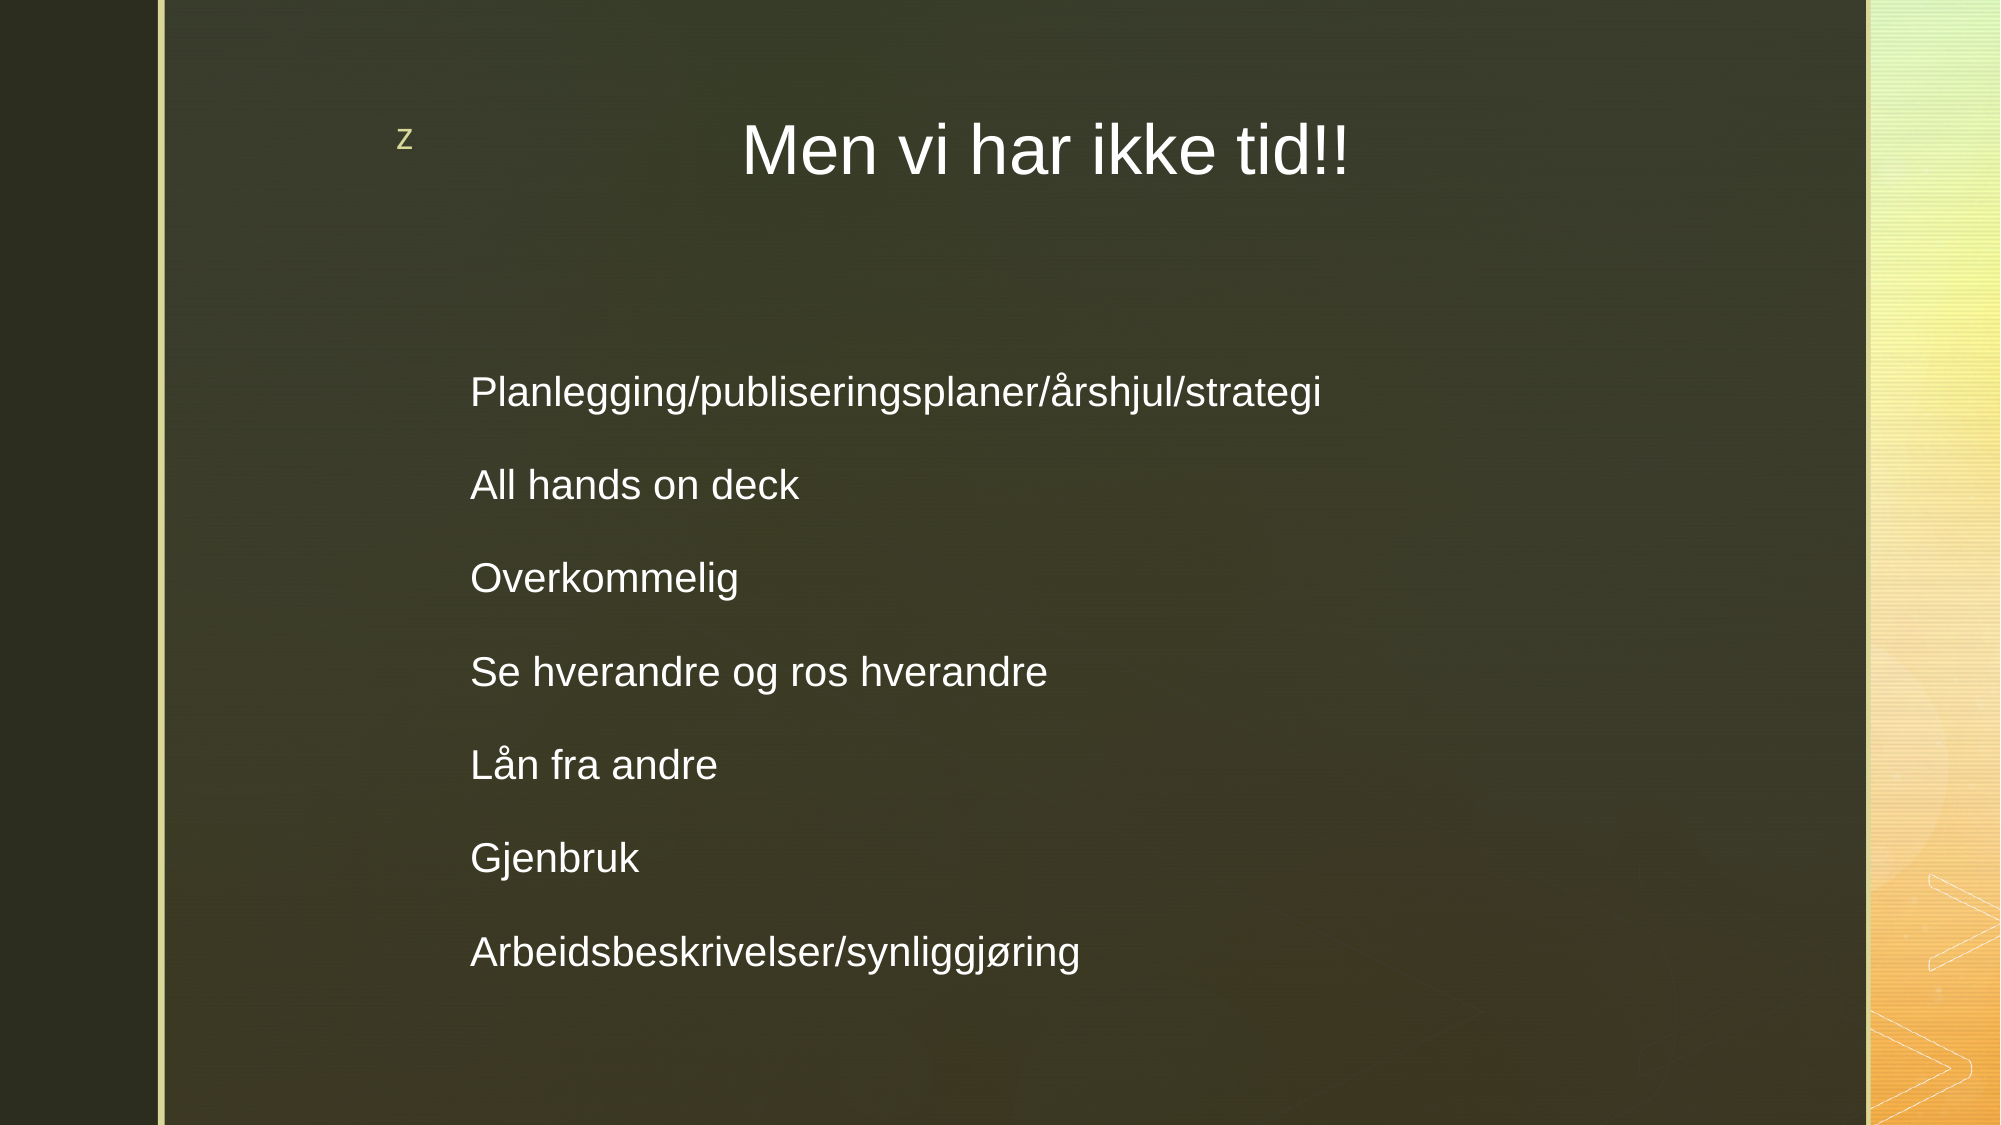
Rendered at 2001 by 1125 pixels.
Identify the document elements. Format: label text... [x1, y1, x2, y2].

list Planlegging/publiseringsplaner/årshjul/strategi All hands on deck Overkommelig Se hverandre og ros hverandre Lån fra andre Gjenbruk Arbeidsbeskrivelser/synliggjøring [454, 336, 1734, 993]
title Men vi har ikke tid!! [633, 106, 1367, 284]
picture [1871, 0, 2001, 1125]
